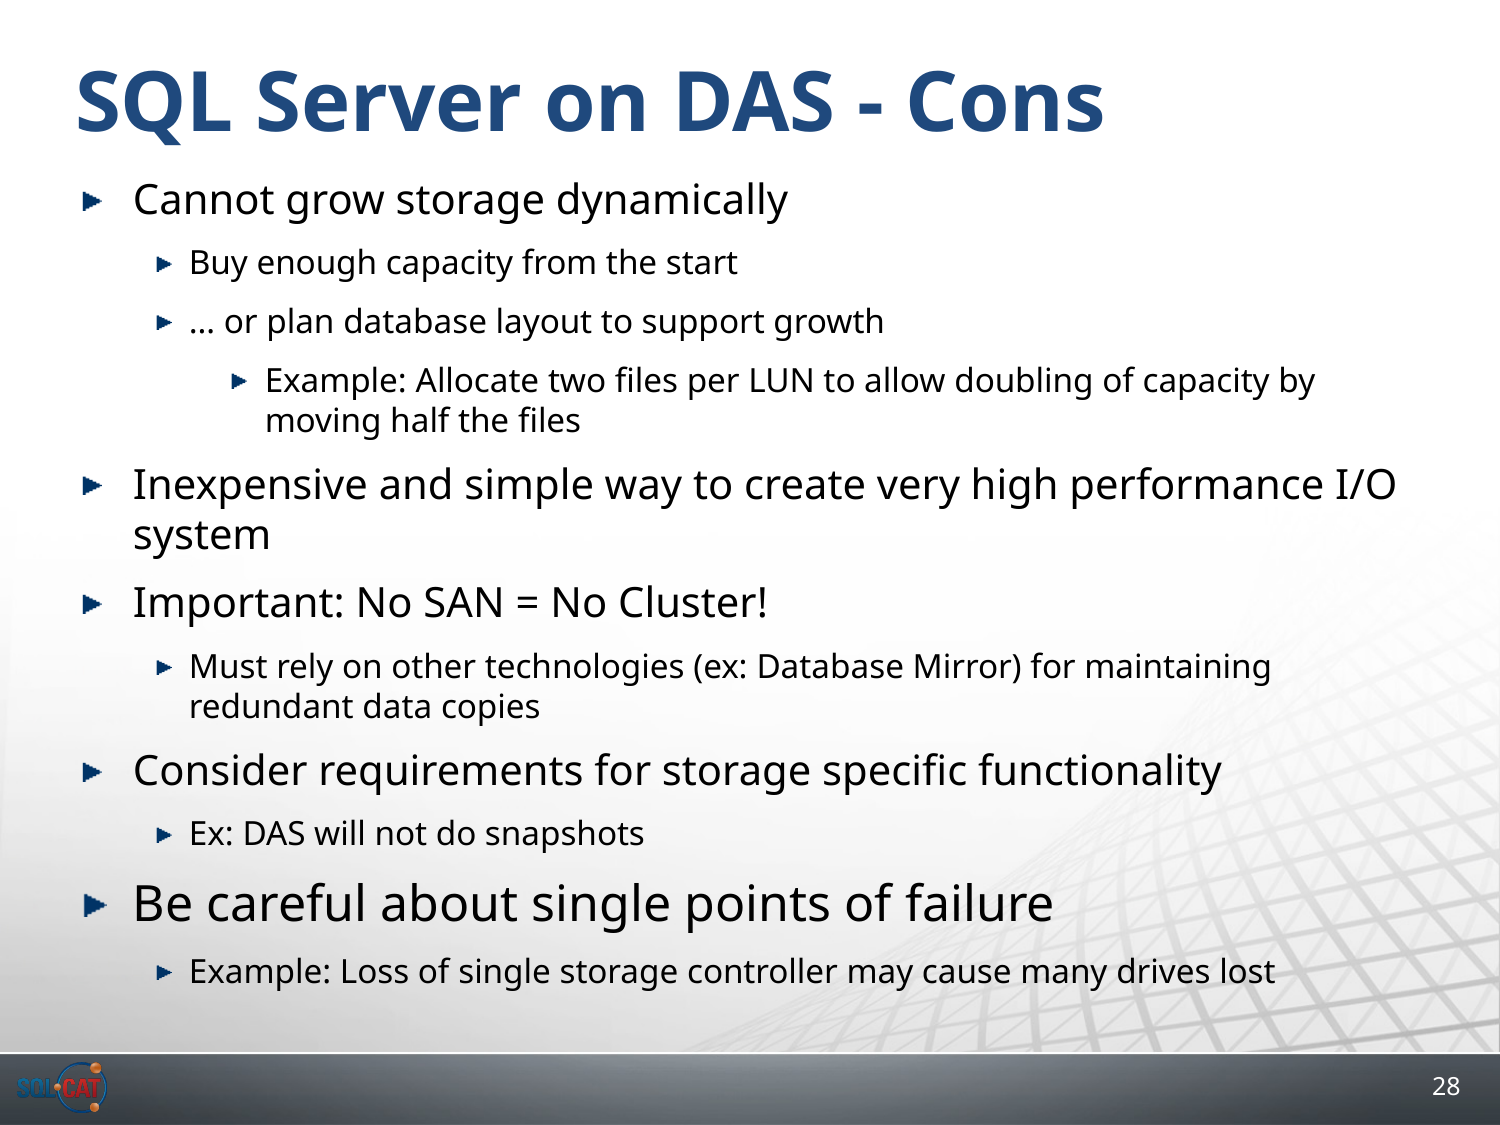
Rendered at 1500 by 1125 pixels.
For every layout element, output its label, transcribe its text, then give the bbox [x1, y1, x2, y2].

picture [0, 0, 1500, 1125]
list Cannot grow storage dynamically Buy enough capacity from the start … or plan database layout to support growth Example: Allocate two files per LUN to allow doubling of capacity by moving half the files Inexpensive and simple way to create very high performance I/O system Important: No SAN = No Cluster! Must rely on other technologies (ex: Database Mirror) for maintaining redundant data copies Consider requirements for storage specific functionality Ex: DAS will not do snapshots Be careful about single points of failure Example: Loss of single storage controller may cause many drives lost [76, 172, 1442, 999]
title SQL Server on DAS - Cons [74, 59, 1441, 161]
